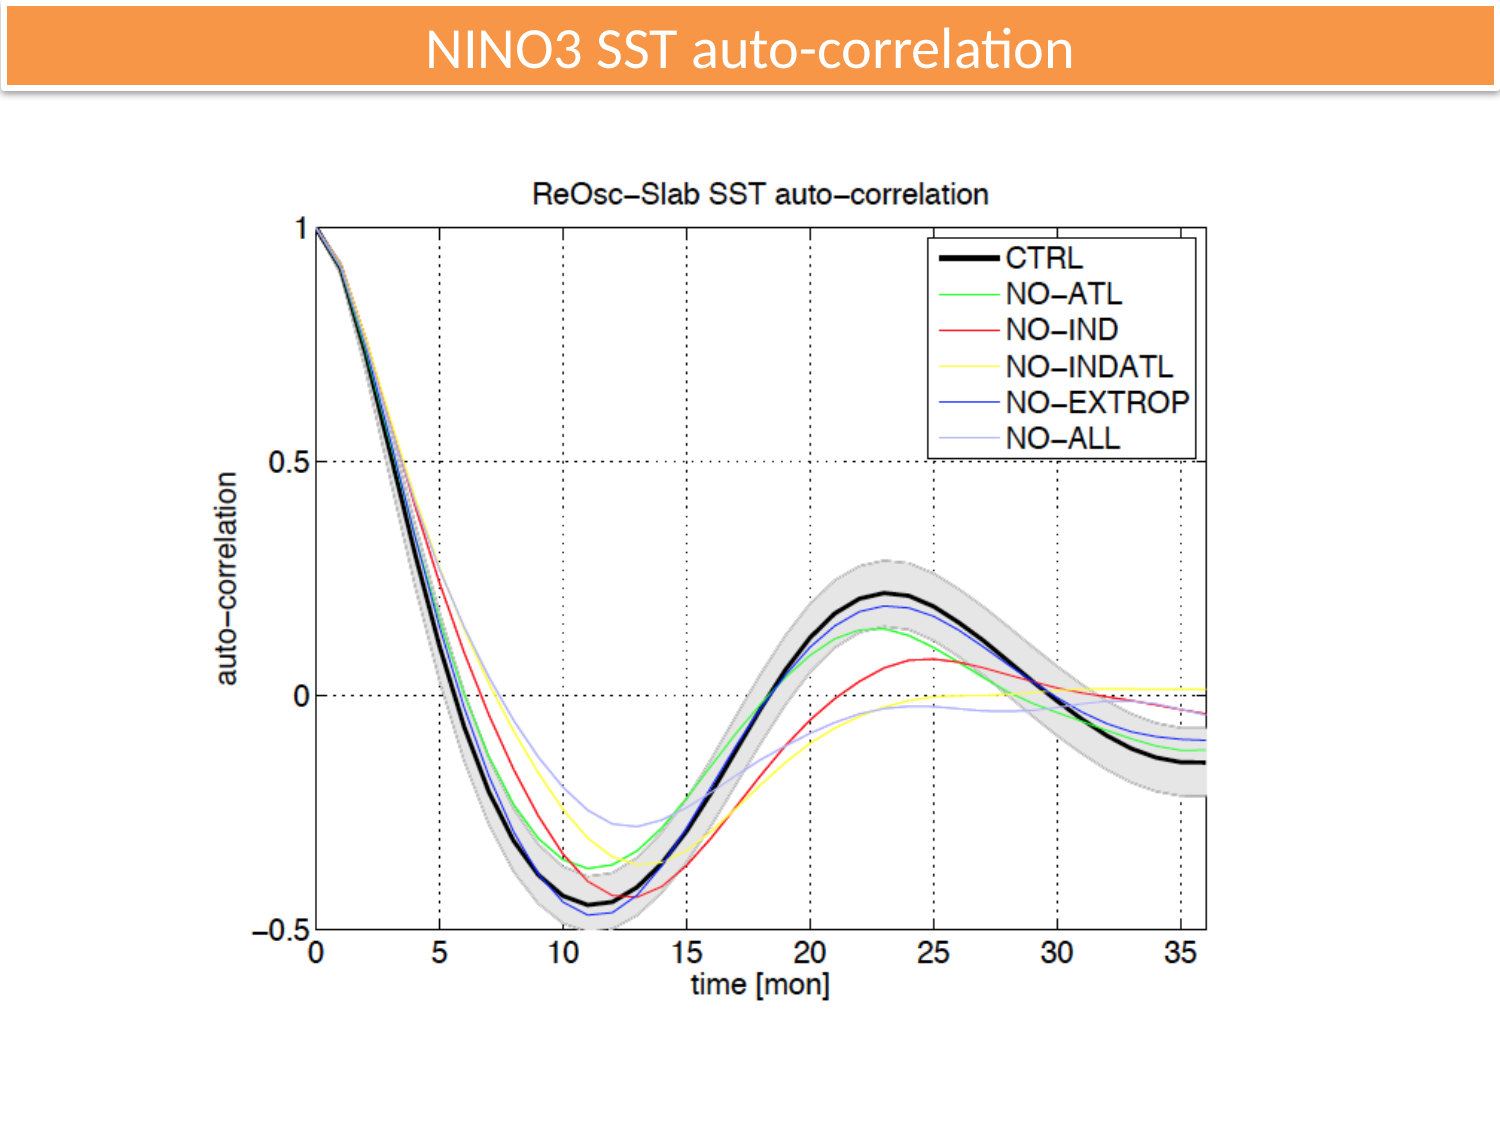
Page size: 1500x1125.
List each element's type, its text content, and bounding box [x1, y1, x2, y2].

picture [180, 160, 1238, 1020]
text_box NINO3 SST auto-correlation [1, 0, 1500, 91]
